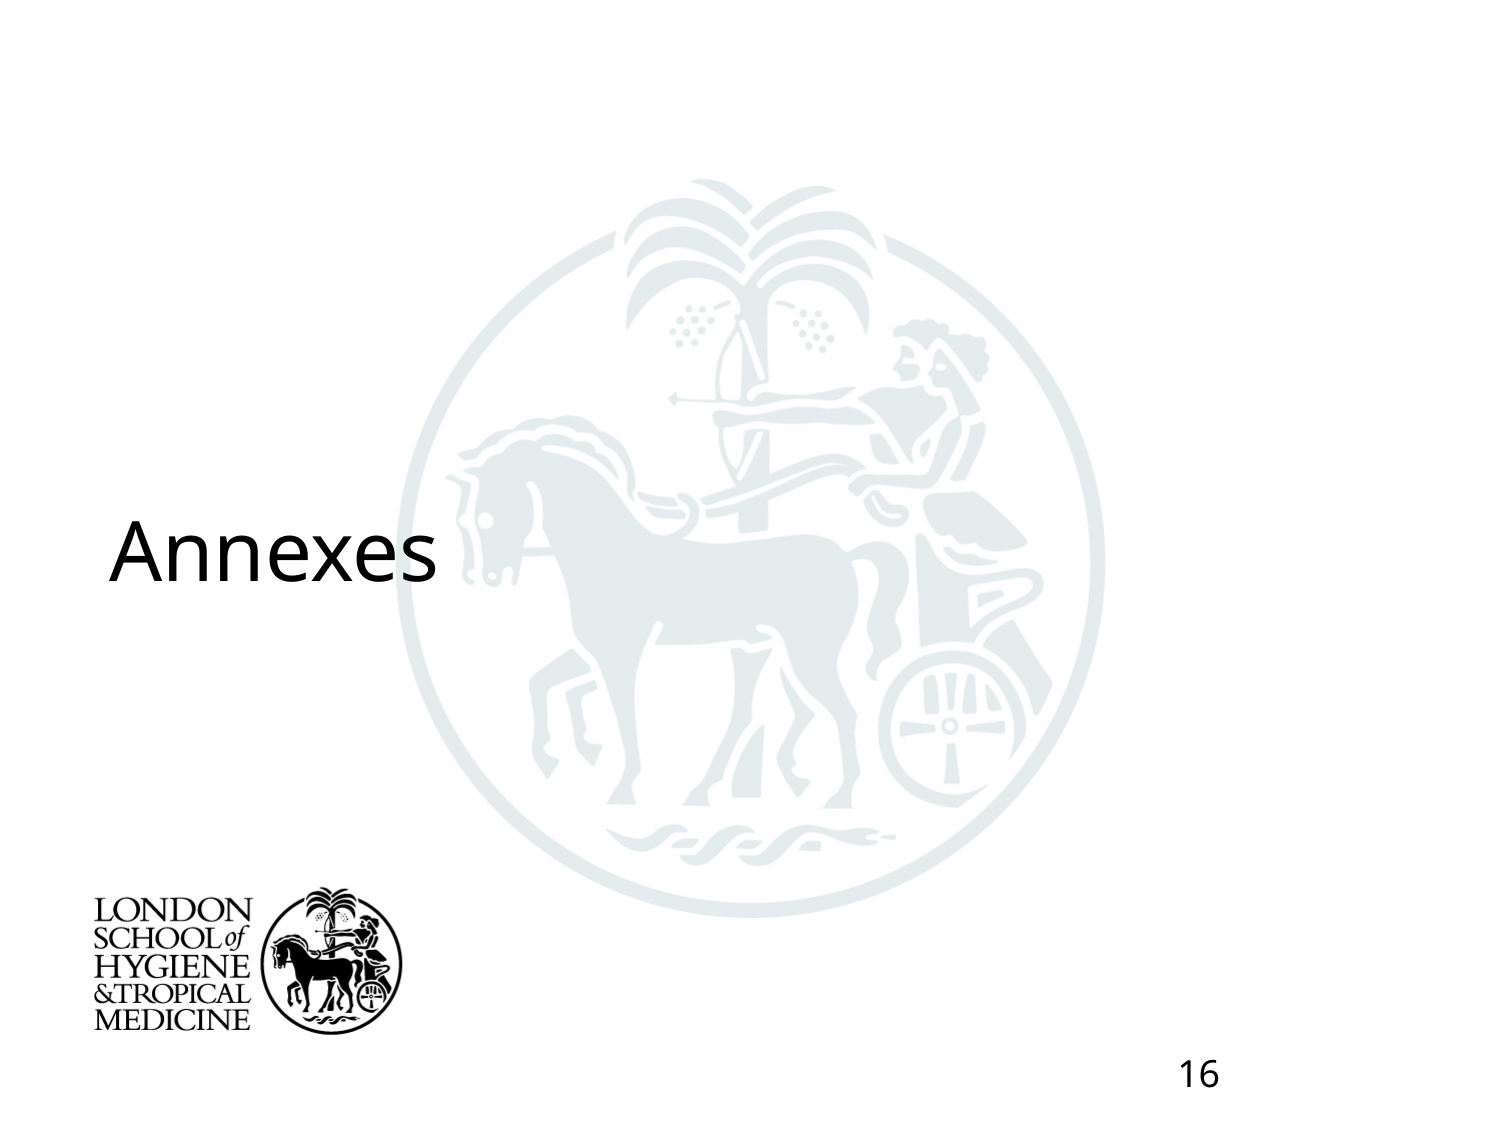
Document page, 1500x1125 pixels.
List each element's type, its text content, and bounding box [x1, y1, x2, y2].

picture [0, 0, 1500, 1125]
text_box Annexes [94, 490, 750, 606]
slide_number 16 [1162, 1042, 1500, 1103]
